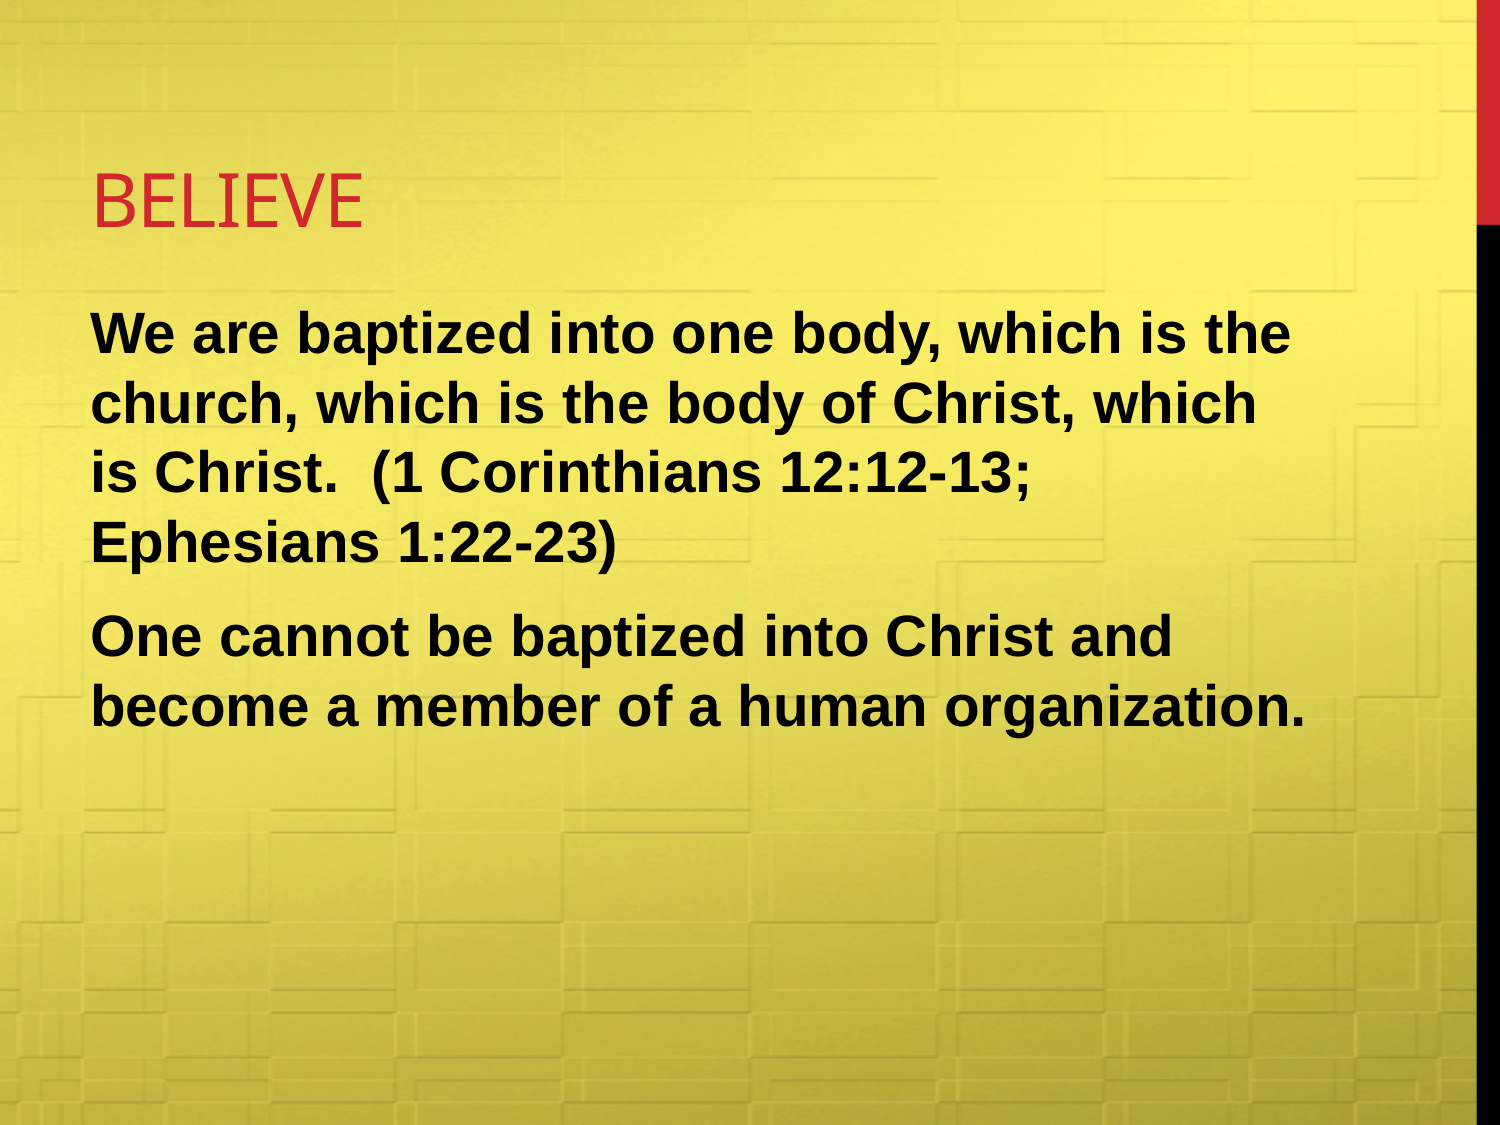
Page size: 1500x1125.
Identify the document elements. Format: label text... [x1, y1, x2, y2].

title Believe [75, 25, 1025, 250]
picture [0, 0, 1476, 1125]
list We are baptized into one body, which is the church, which is the body of Christ, which is Christ. (1 Corinthians 12:12-13; Ephesians 1:22-23) One cannot be baptized into Christ and become a member of a human organization. [75, 287, 1325, 1005]
